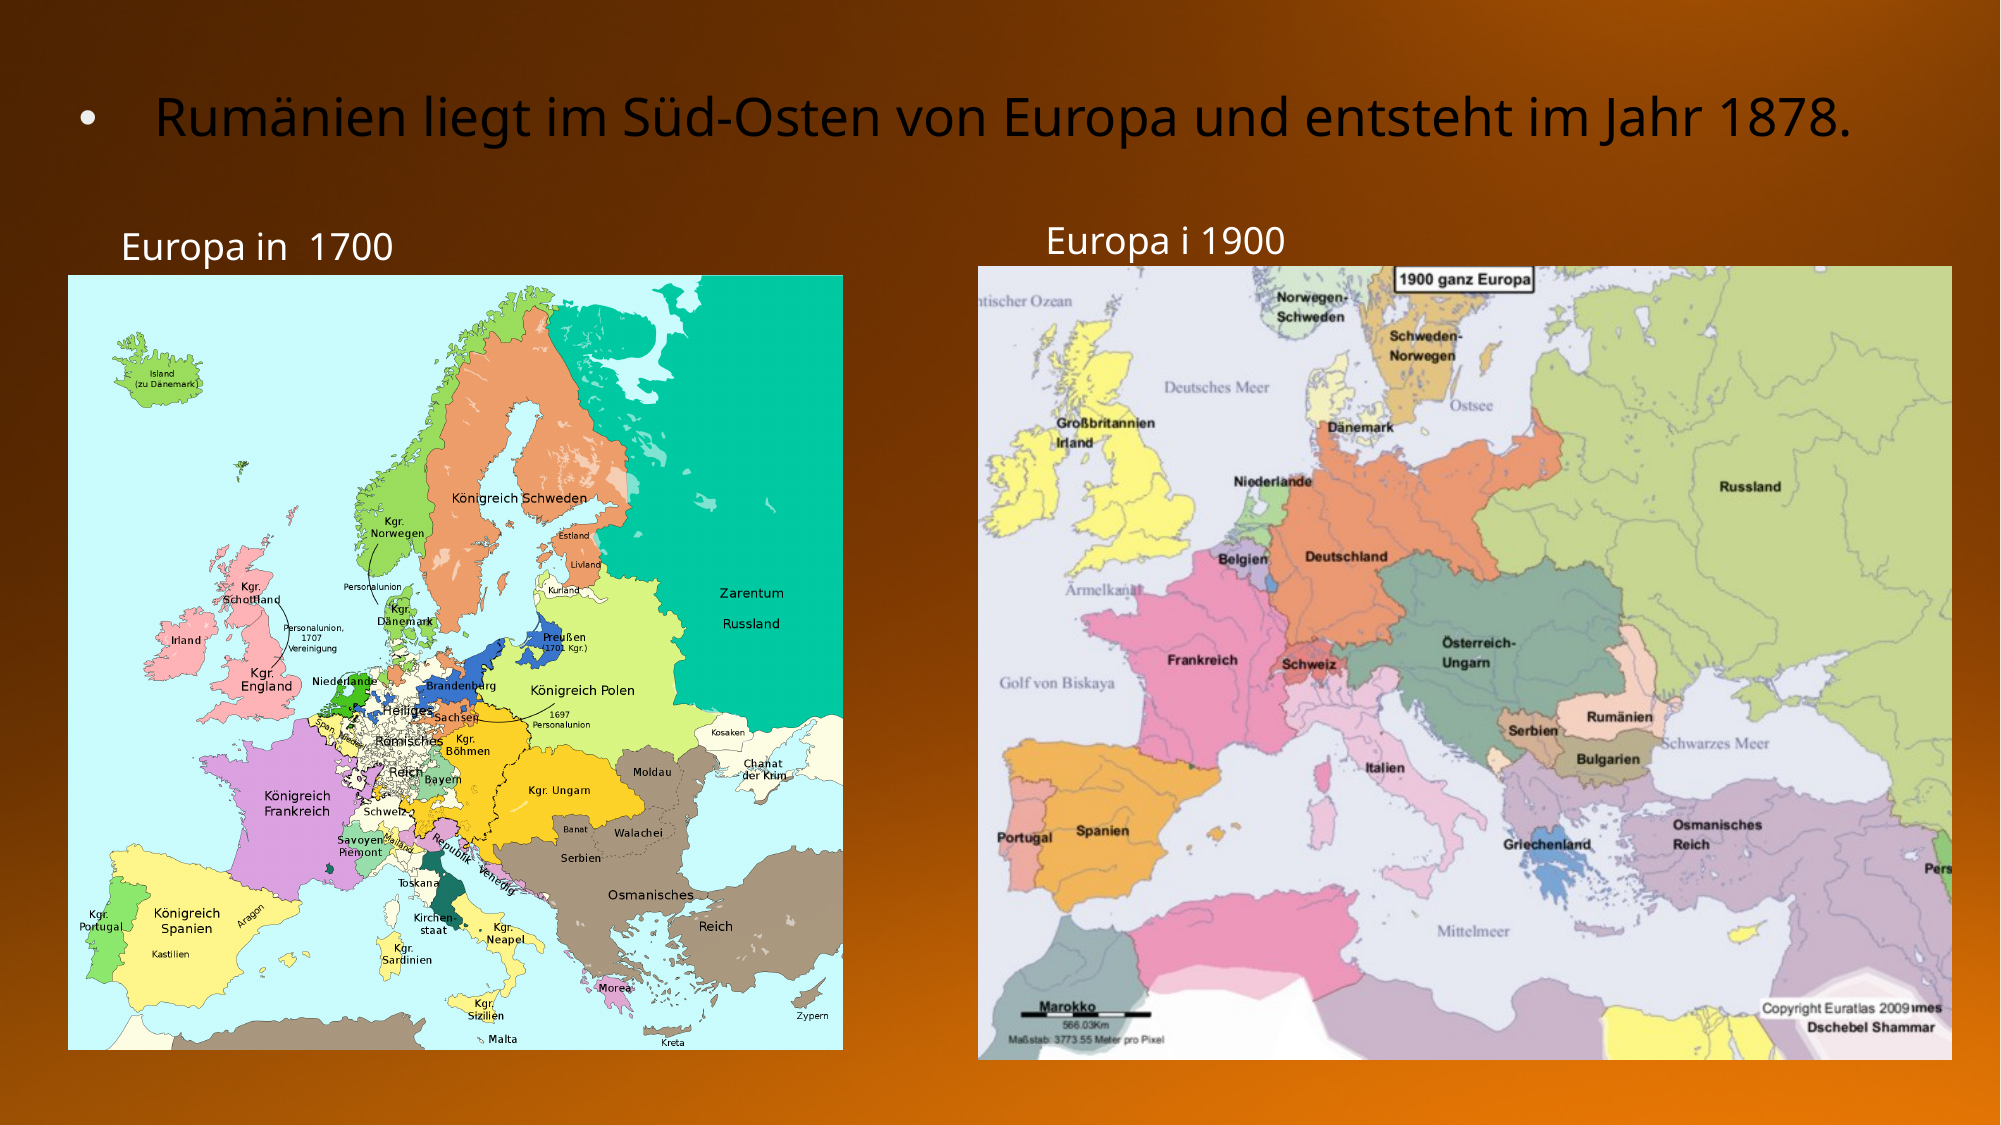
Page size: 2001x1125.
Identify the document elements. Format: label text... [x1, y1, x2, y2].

text_box Europa i 1900 [1030, 209, 1785, 266]
text_box Europa in 1700 [105, 215, 779, 275]
title Rumänien liegt im Süd-Osten von Europa und entsteht im Jahr 1878. [63, 82, 1887, 222]
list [978, 266, 1952, 1060]
picture [0, 0, 2001, 1125]
